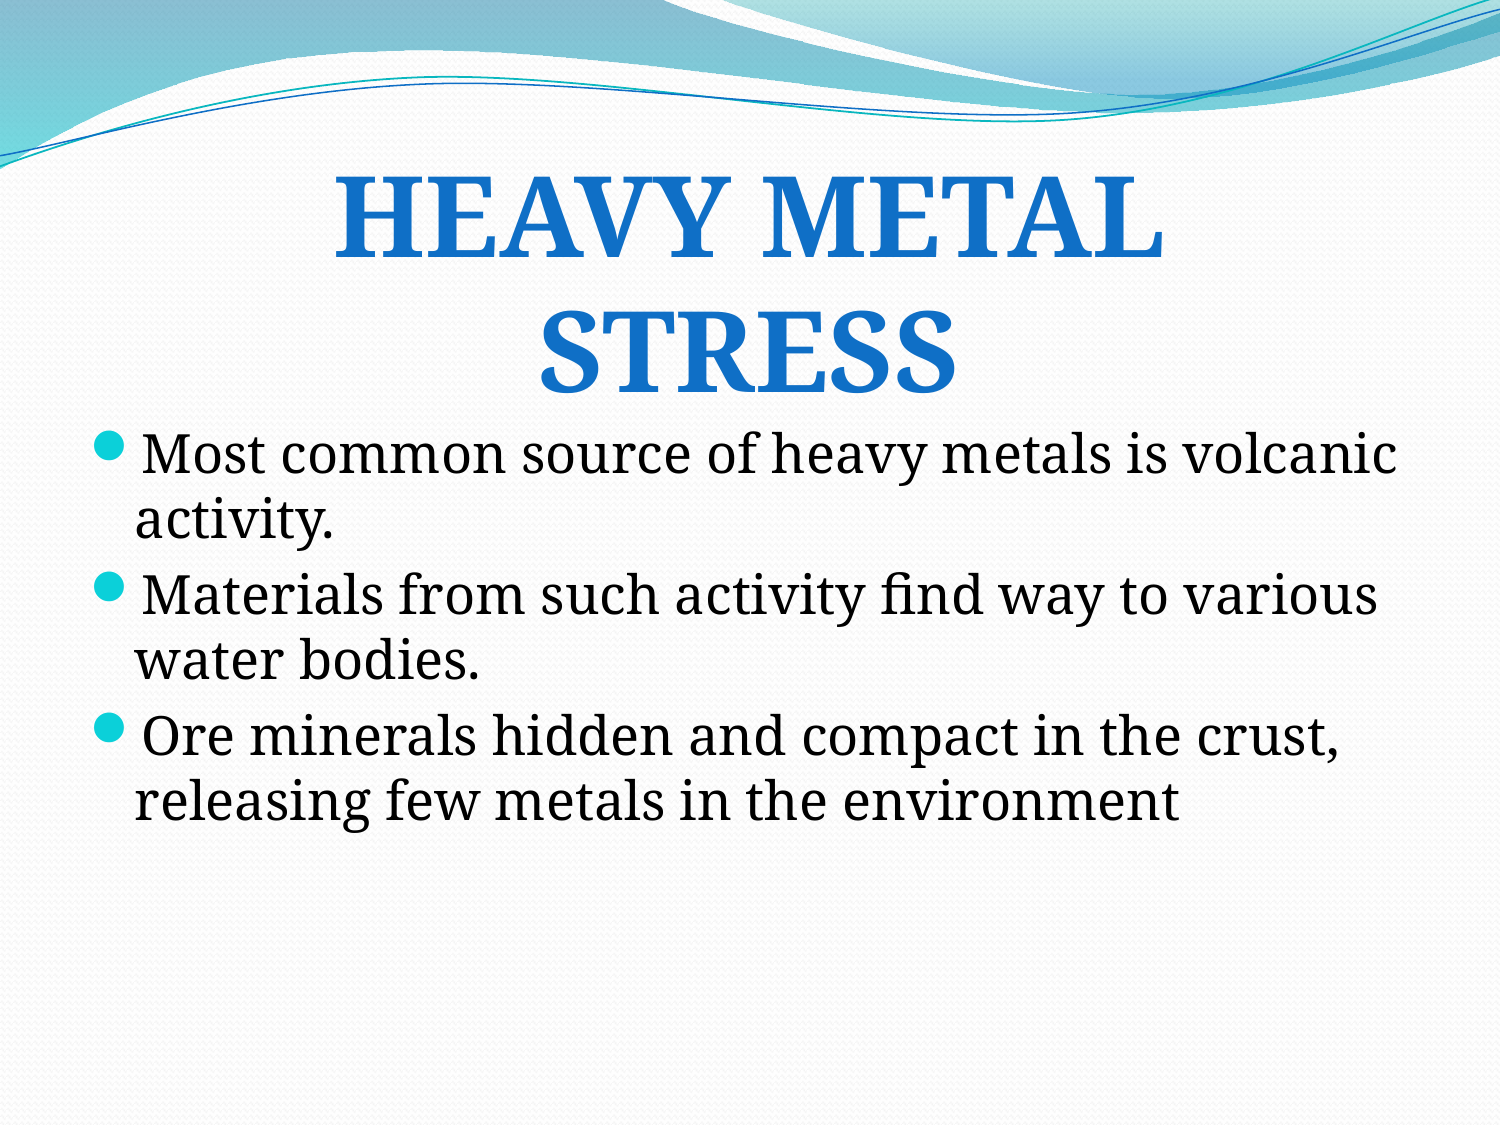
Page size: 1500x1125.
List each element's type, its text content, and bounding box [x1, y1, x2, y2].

list Most common source of heavy metals is volcanic activity. Materials from such activity find way to various water bodies. Ore minerals hidden and compact in the crust, releasing few metals in the environment [75, 412, 1425, 1038]
text_box Heavy metal stress [247, 137, 1252, 423]
